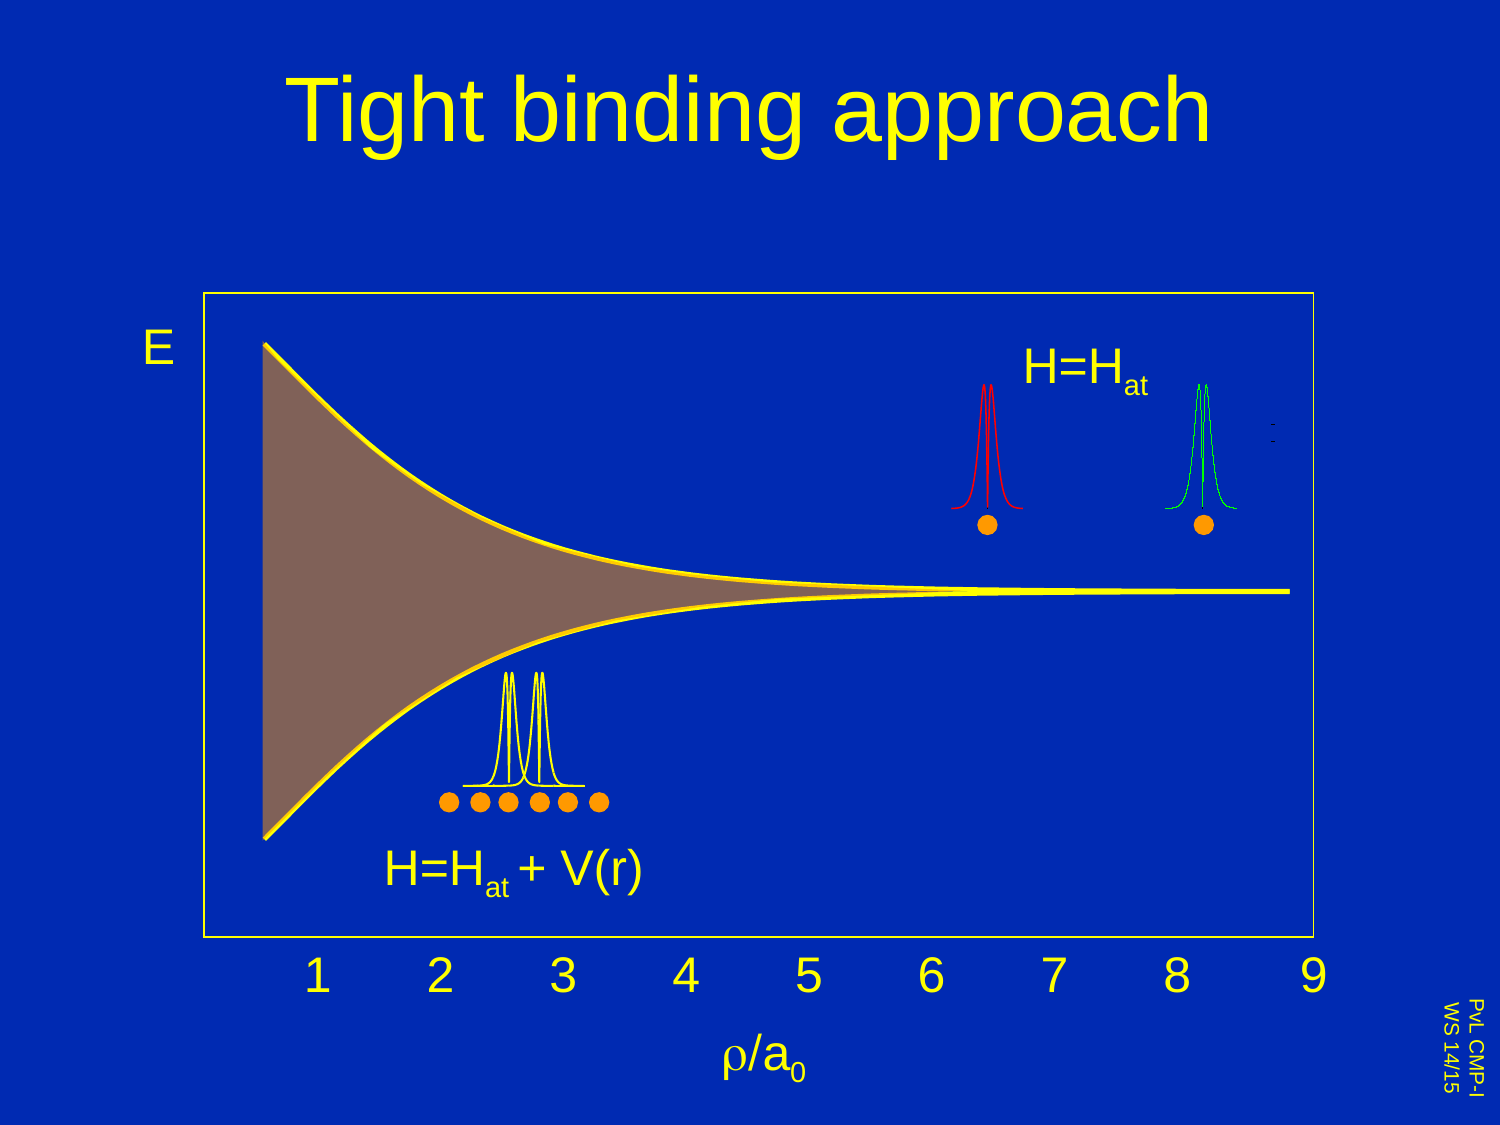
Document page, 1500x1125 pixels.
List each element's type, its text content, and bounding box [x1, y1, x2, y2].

title Tight binding approach [112, 10, 1388, 199]
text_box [126, 292, 1343, 1089]
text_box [951, 384, 1275, 535]
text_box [262, 340, 1290, 841]
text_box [439, 672, 609, 812]
